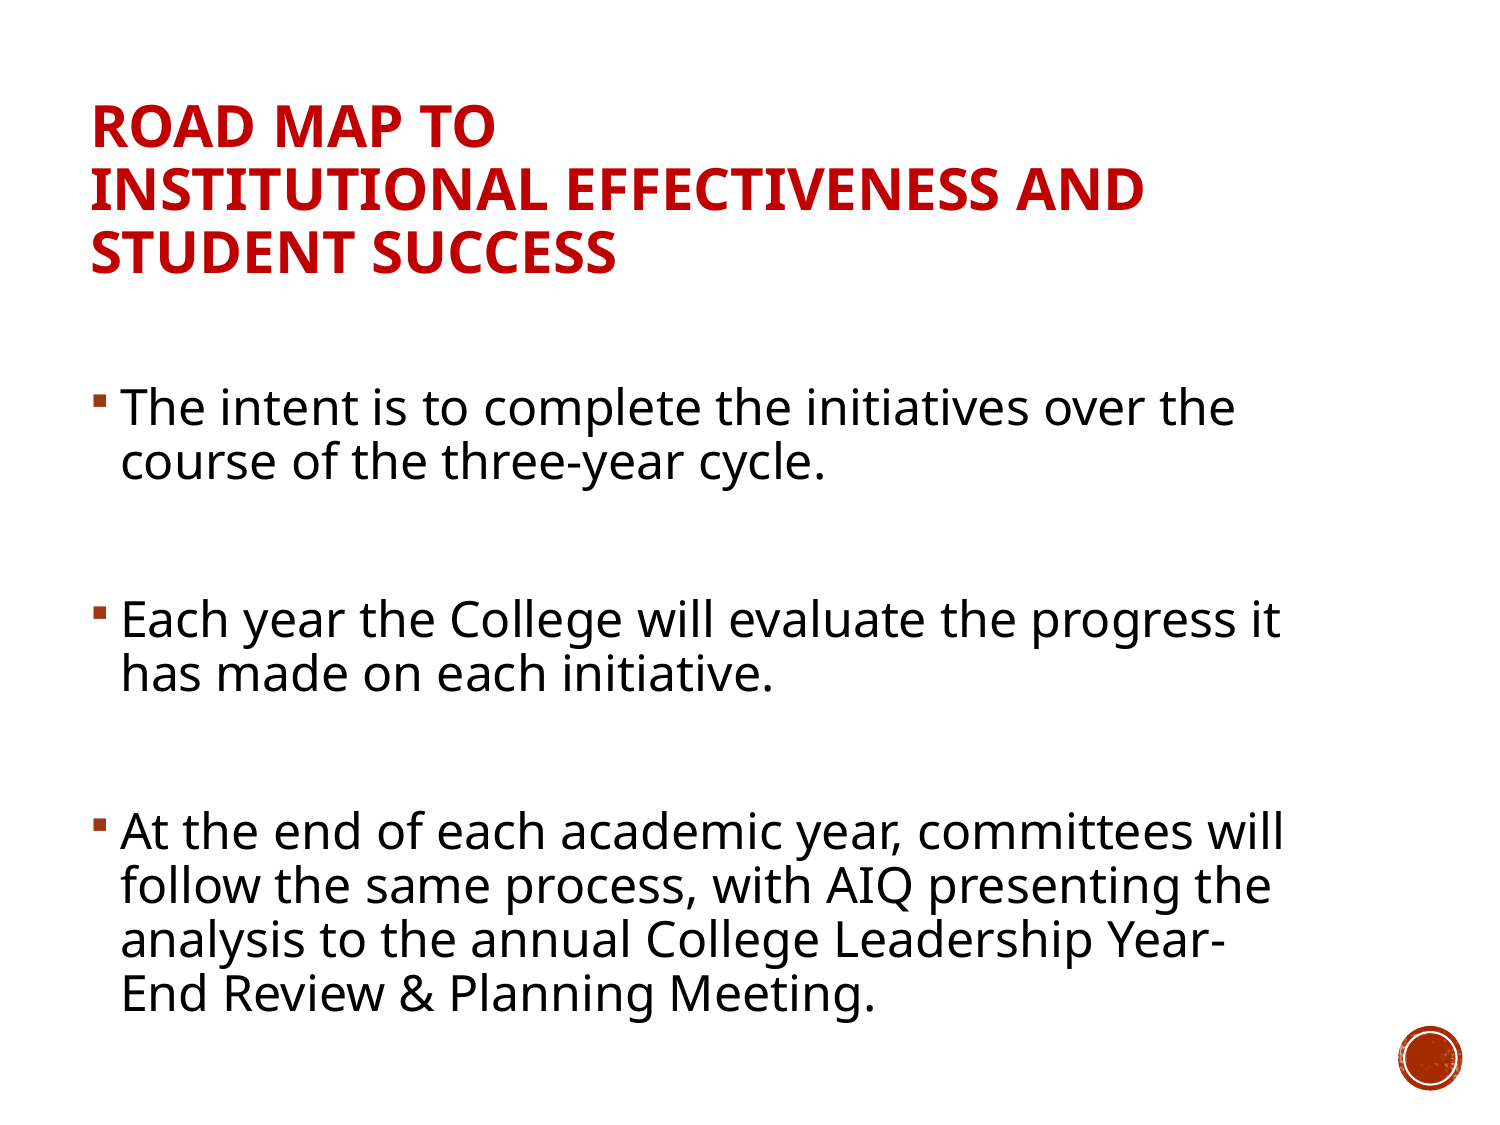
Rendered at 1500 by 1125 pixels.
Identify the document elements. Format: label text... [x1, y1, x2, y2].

title Road Map to Institutional Effectiveness and Student Success [75, 45, 1325, 338]
list The intent is to complete the initiatives over the course of the three-year cycle. Each year the College will evaluate the progress it has made on each initiative. At the end of each academic year, committees will follow the same process, with AIQ presenting the analysis to the annual College Leadership Year-End Review & Planning Meeting. [75, 375, 1325, 1050]
